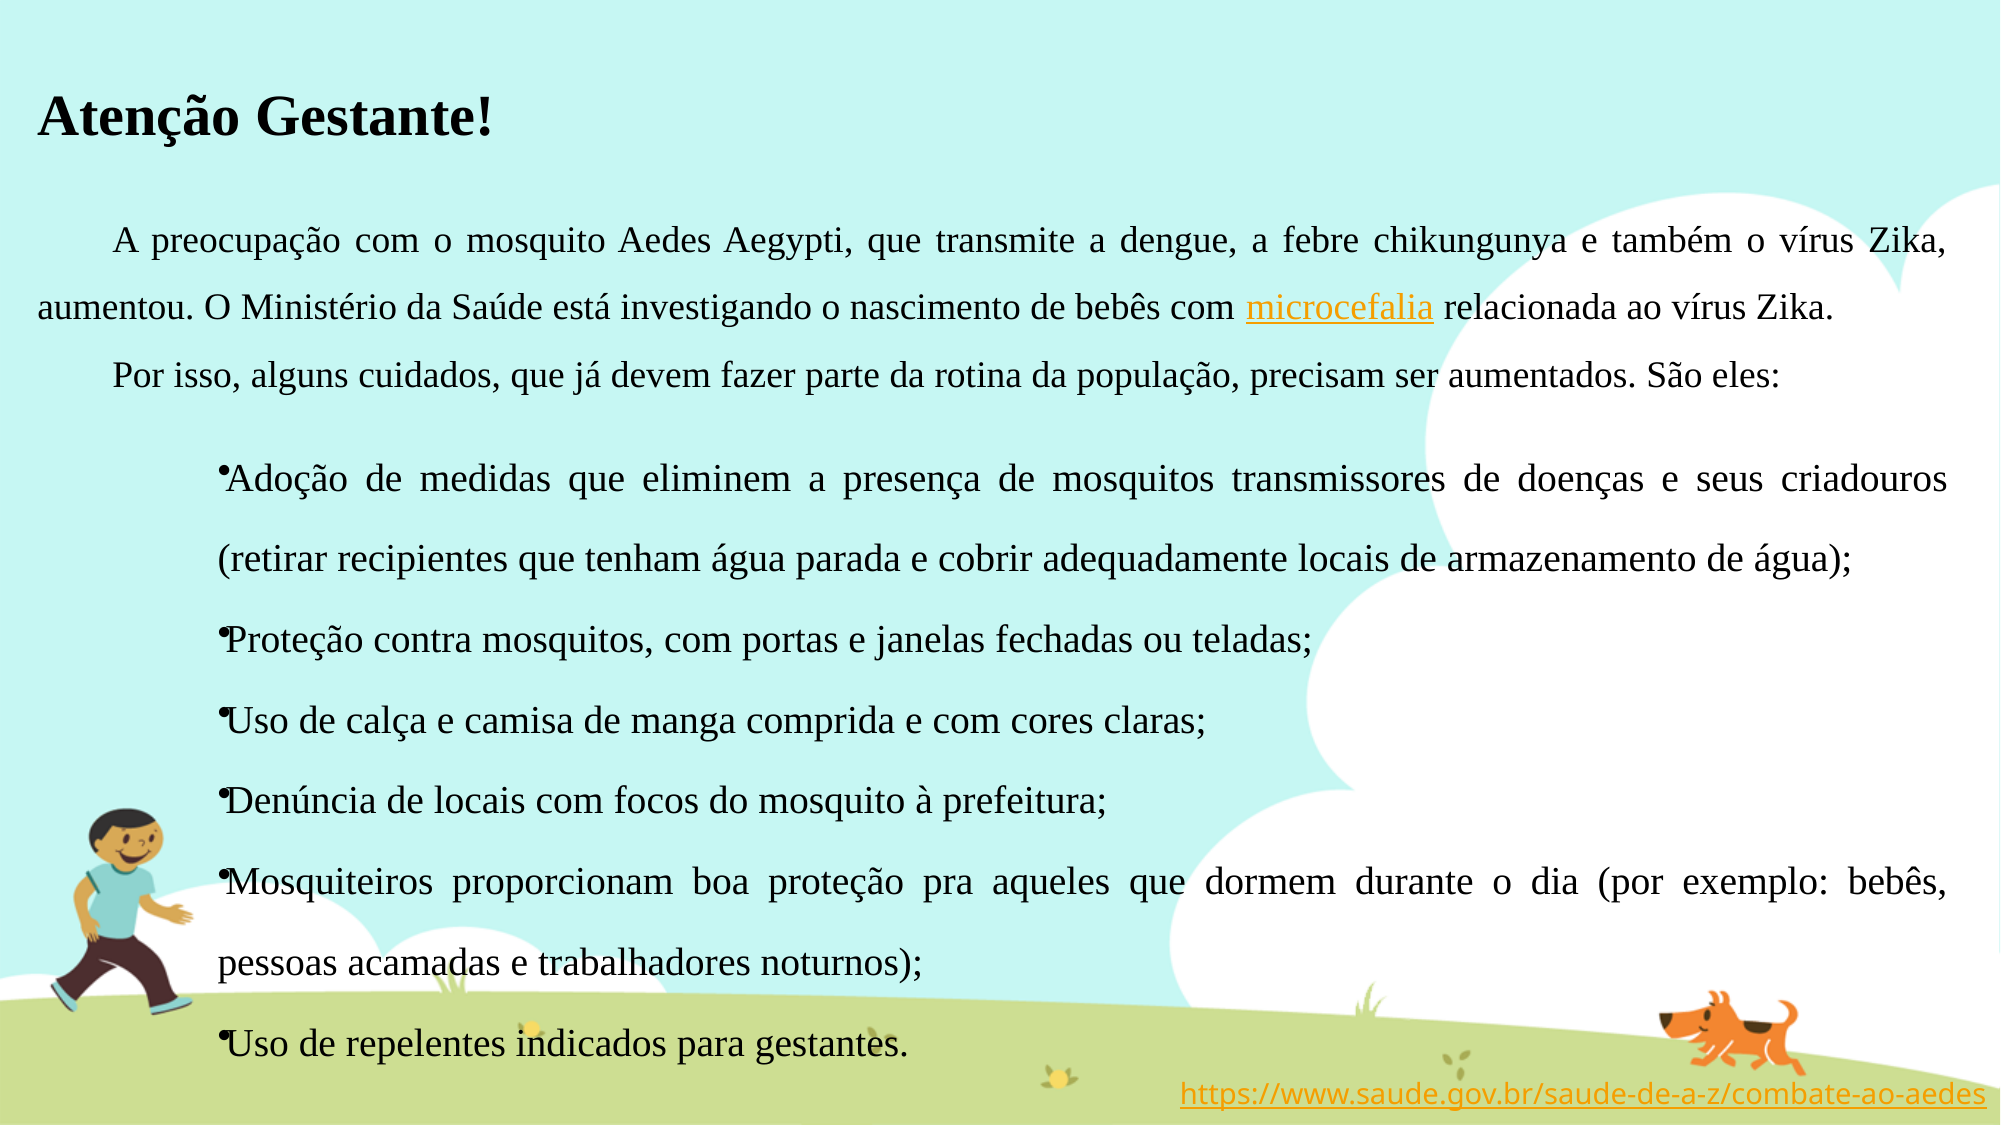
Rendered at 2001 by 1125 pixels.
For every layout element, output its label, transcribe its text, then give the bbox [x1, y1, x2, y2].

list Adoção de medidas que eliminem a presença de mosquitos transmissores de doenças e seus criadouros (retirar recipientes que tenham água parada e cobrir adequadamente locais de armazenamento de água); Proteção contra mosquitos, com portas e janelas fechadas ou teladas; Uso de calça e camisa de manga comprida e com cores claras; Denúncia de locais com focos do mosquito à prefeitura; Mosquiteiros proporcionam boa proteção pra aqueles que dormem durante o dia (por exemplo: bebês, pessoas acamadas e trabalhadores noturnos); Uso de repelentes indicados para gestantes. [202, 448, 1965, 1090]
text_box Atenção Gestante! A preocupação com o mosquito Aedes Aegypti, que transmite a dengue, a febre chikungunya e também o vírus Zika, aumentou. O Ministério da Saúde está investigando o nascimento de bebês com microcefalia relacionada ao vírus Zika. Por isso, alguns cuidados, que já devem fazer parte da rotina da população, precisam ser aumentados. São eles: [22, 69, 1965, 448]
picture [0, 0, 2001, 1125]
list https://www.saude.gov.br/saude-de-a-z/combate-ao-aedes [1164, 1068, 2000, 1125]
